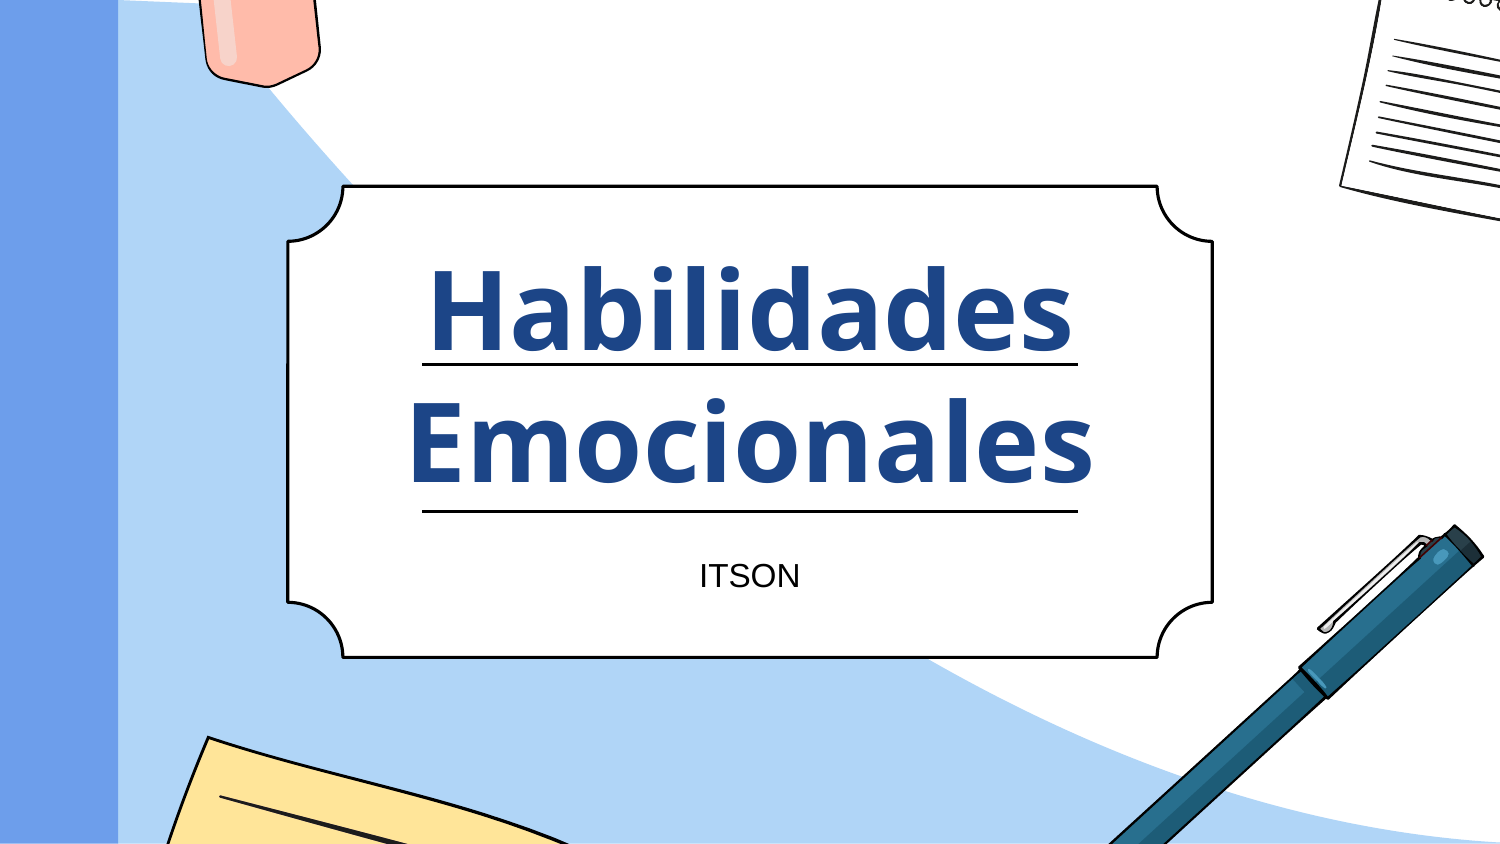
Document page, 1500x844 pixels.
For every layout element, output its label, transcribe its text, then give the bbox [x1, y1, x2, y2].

title Habilidades Emocionales [385, 239, 1115, 527]
subtitle ITSON [385, 539, 1115, 598]
